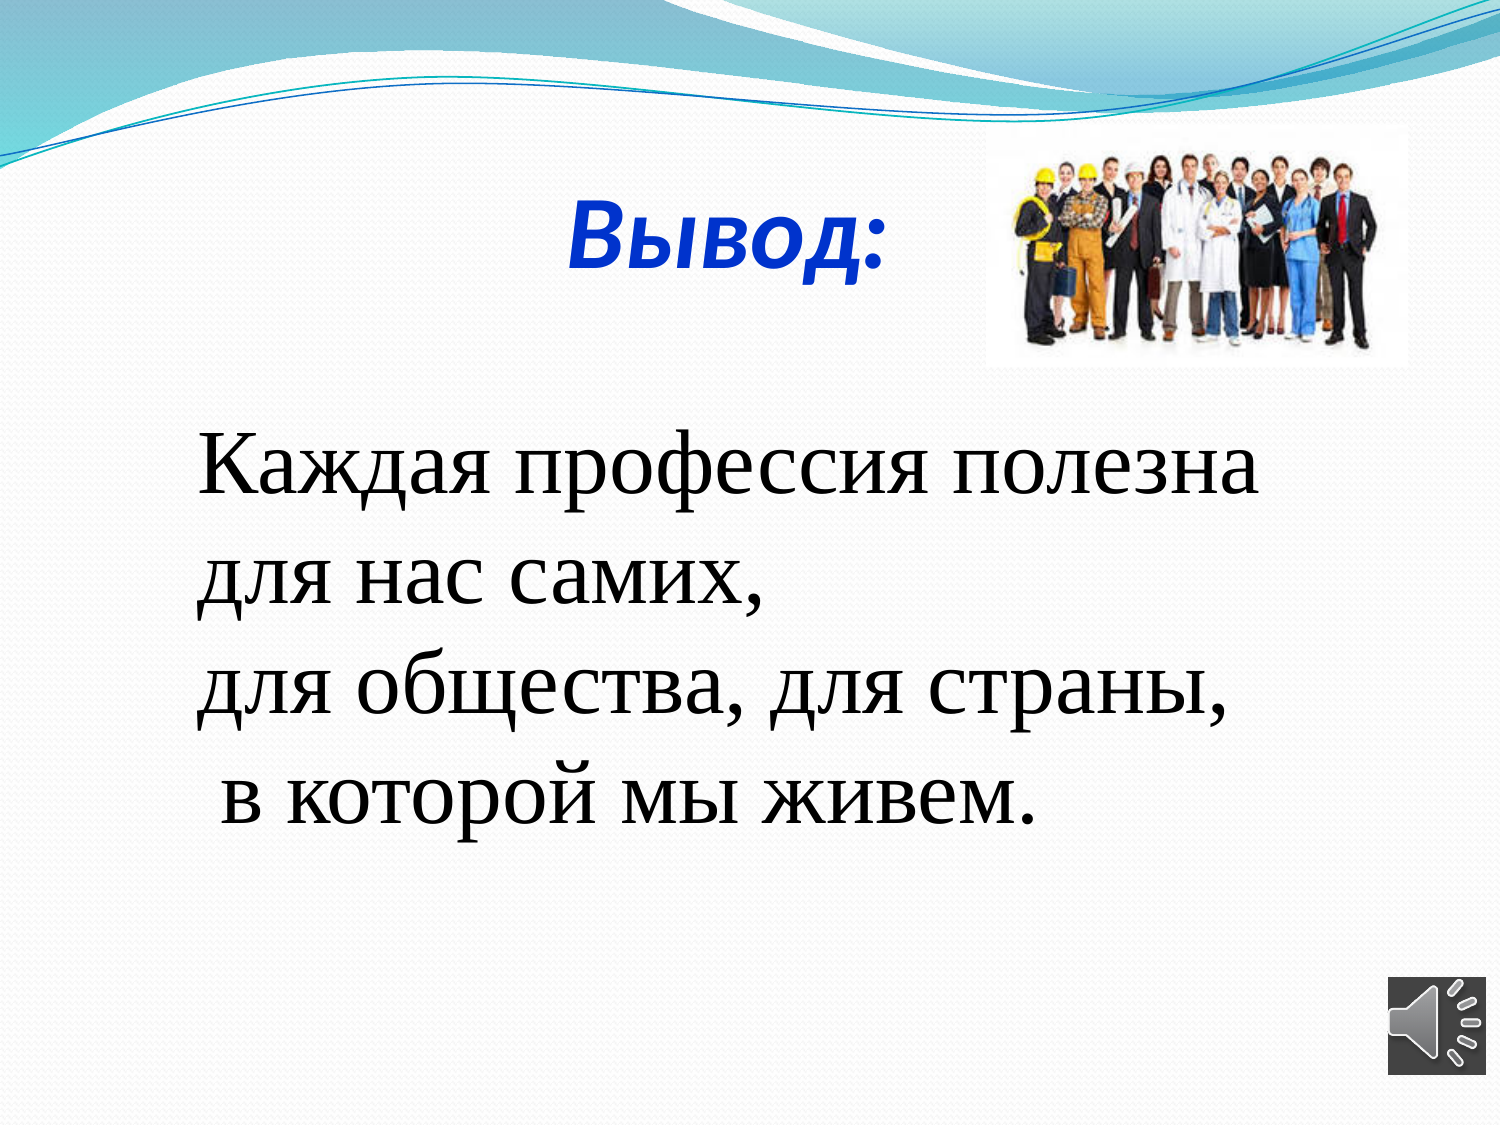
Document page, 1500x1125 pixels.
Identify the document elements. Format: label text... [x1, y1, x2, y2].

picture [985, 125, 1408, 367]
picture [1386, 975, 1488, 1077]
title Вывод: [53, 101, 1404, 290]
text_box Каждая профессия полезна для нас самих, для общества, для страны, в которой мы живем. [182, 394, 1329, 849]
